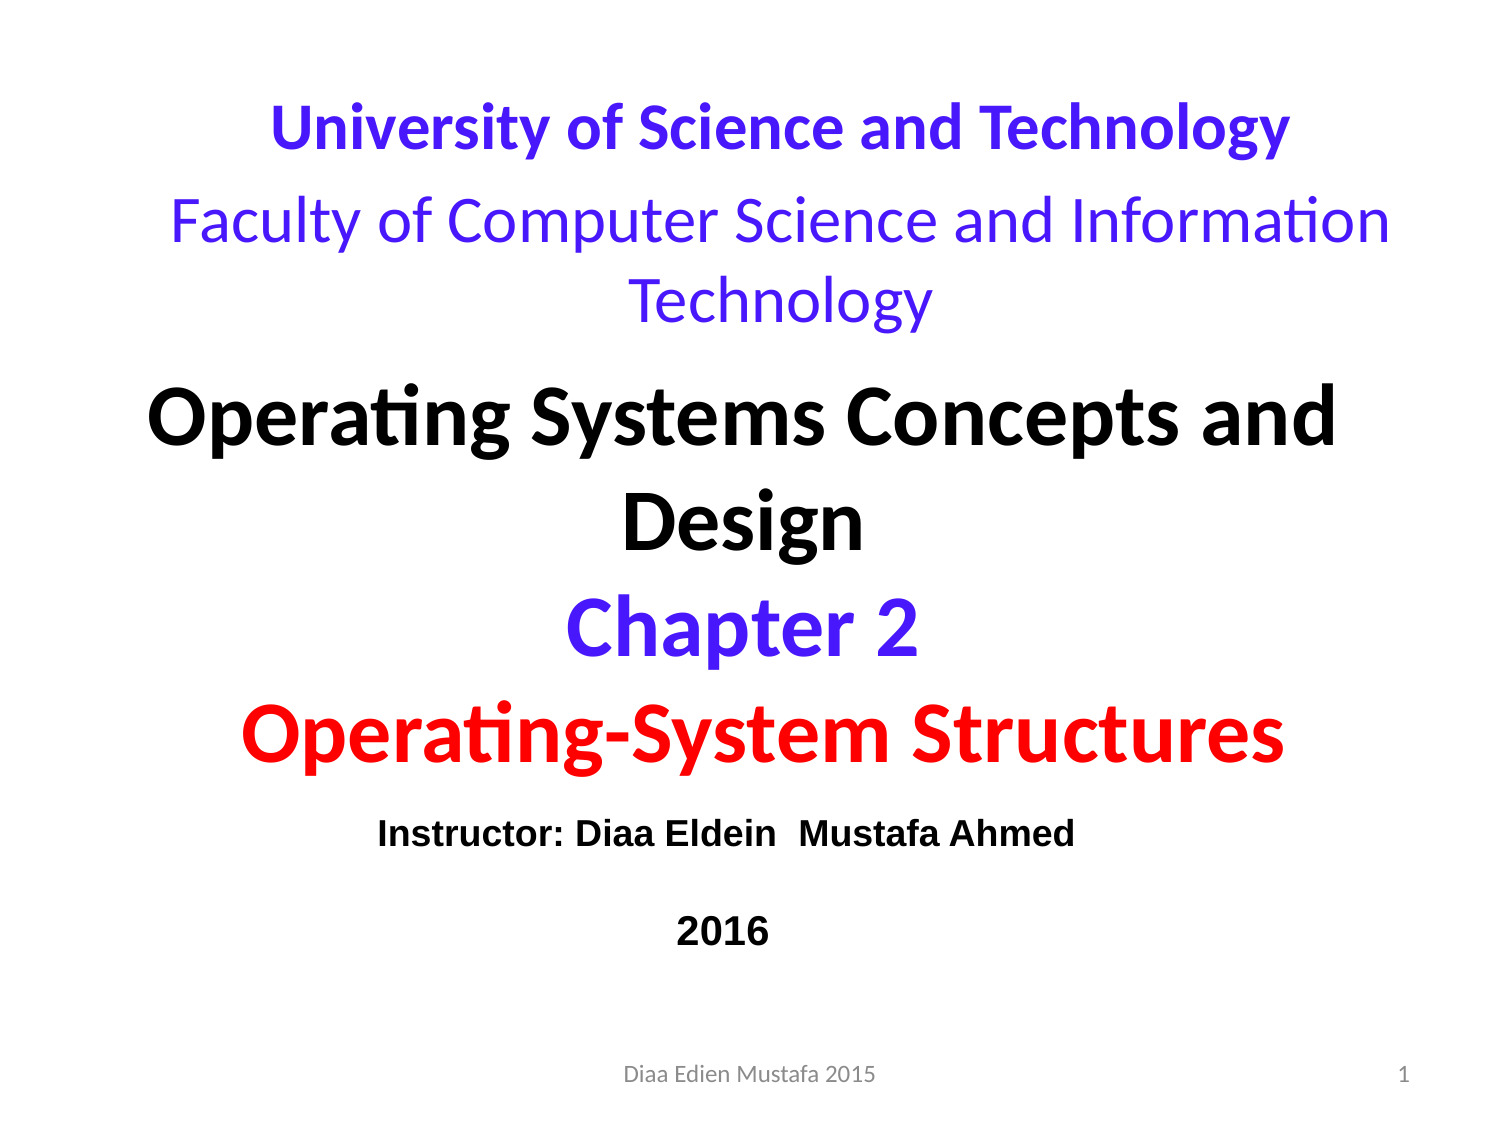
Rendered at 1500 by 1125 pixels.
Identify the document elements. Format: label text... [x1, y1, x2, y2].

slide_number 1 [1074, 1042, 1425, 1103]
text_box Instructor: Diaa Eldein Mustafa Ahmed 2016 [362, 801, 1138, 1006]
subtitle University of Science and Technology Faculty of Computer Science and Information Technology [112, 75, 1450, 363]
title Operating Systems Concepts and Design Chapter 2 Operating-System Structures [37, 349, 1450, 788]
footer Diaa Edien Mustafa 2015 [512, 1042, 988, 1103]
